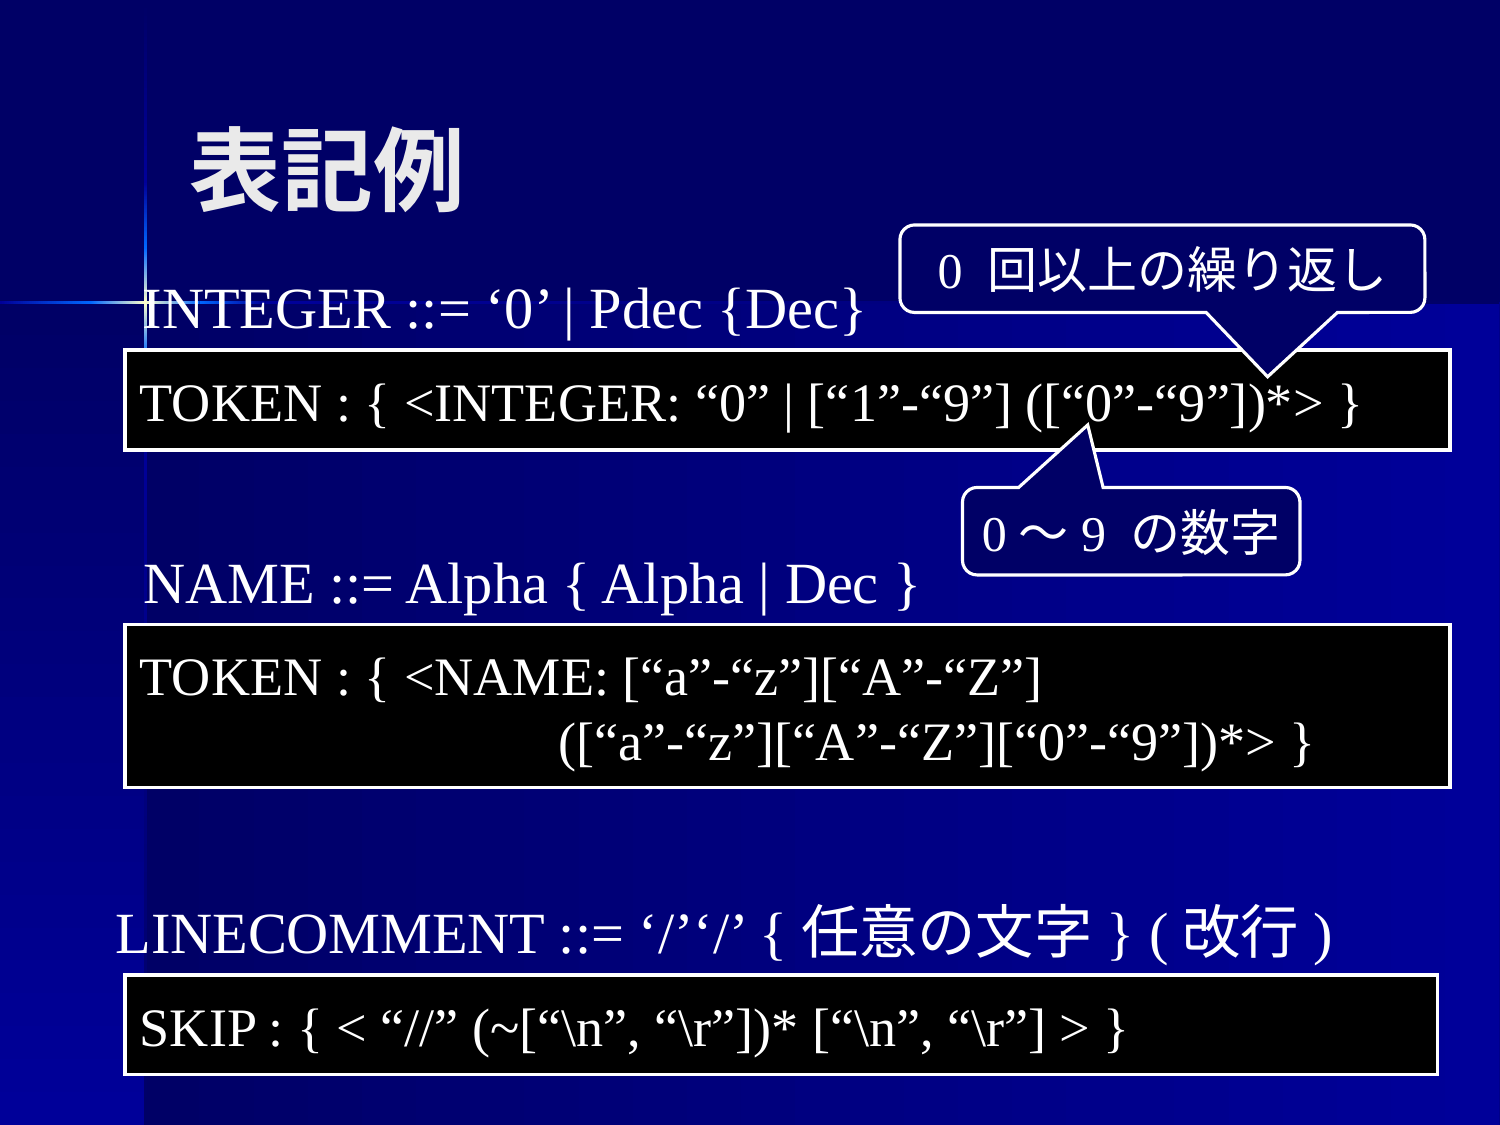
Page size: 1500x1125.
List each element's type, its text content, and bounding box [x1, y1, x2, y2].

text_box SKIP : { < “//” (~[“\n”, “\r”])* [“\n”, “\r”] > } [125, 975, 1438, 1075]
text_box LINECOMMENT ::= ‘/’‘/’ {任意の文字} (改行) [101, 887, 1348, 973]
title 表記例 [174, 49, 1413, 286]
text_box 0～9 の数字 [962, 424, 1300, 575]
text_box TOKEN : { <NAME: [“a”-“z”][“A”-“Z”] ([“a”-“z”][“A”-“Z”][“0”-“9”])*> } [125, 624, 1450, 788]
text_box INTEGER ::= ‘0’ | Pdec {Dec} [128, 262, 883, 348]
text_box NAME ::= Alpha { Alpha | Dec } [128, 537, 937, 623]
text_box 0 回以上の繰り返し [899, 224, 1425, 377]
text_box TOKEN : { <INTEGER: “0” | [“1”-“9”] ([“0”-“9”])*> } [125, 350, 1450, 450]
